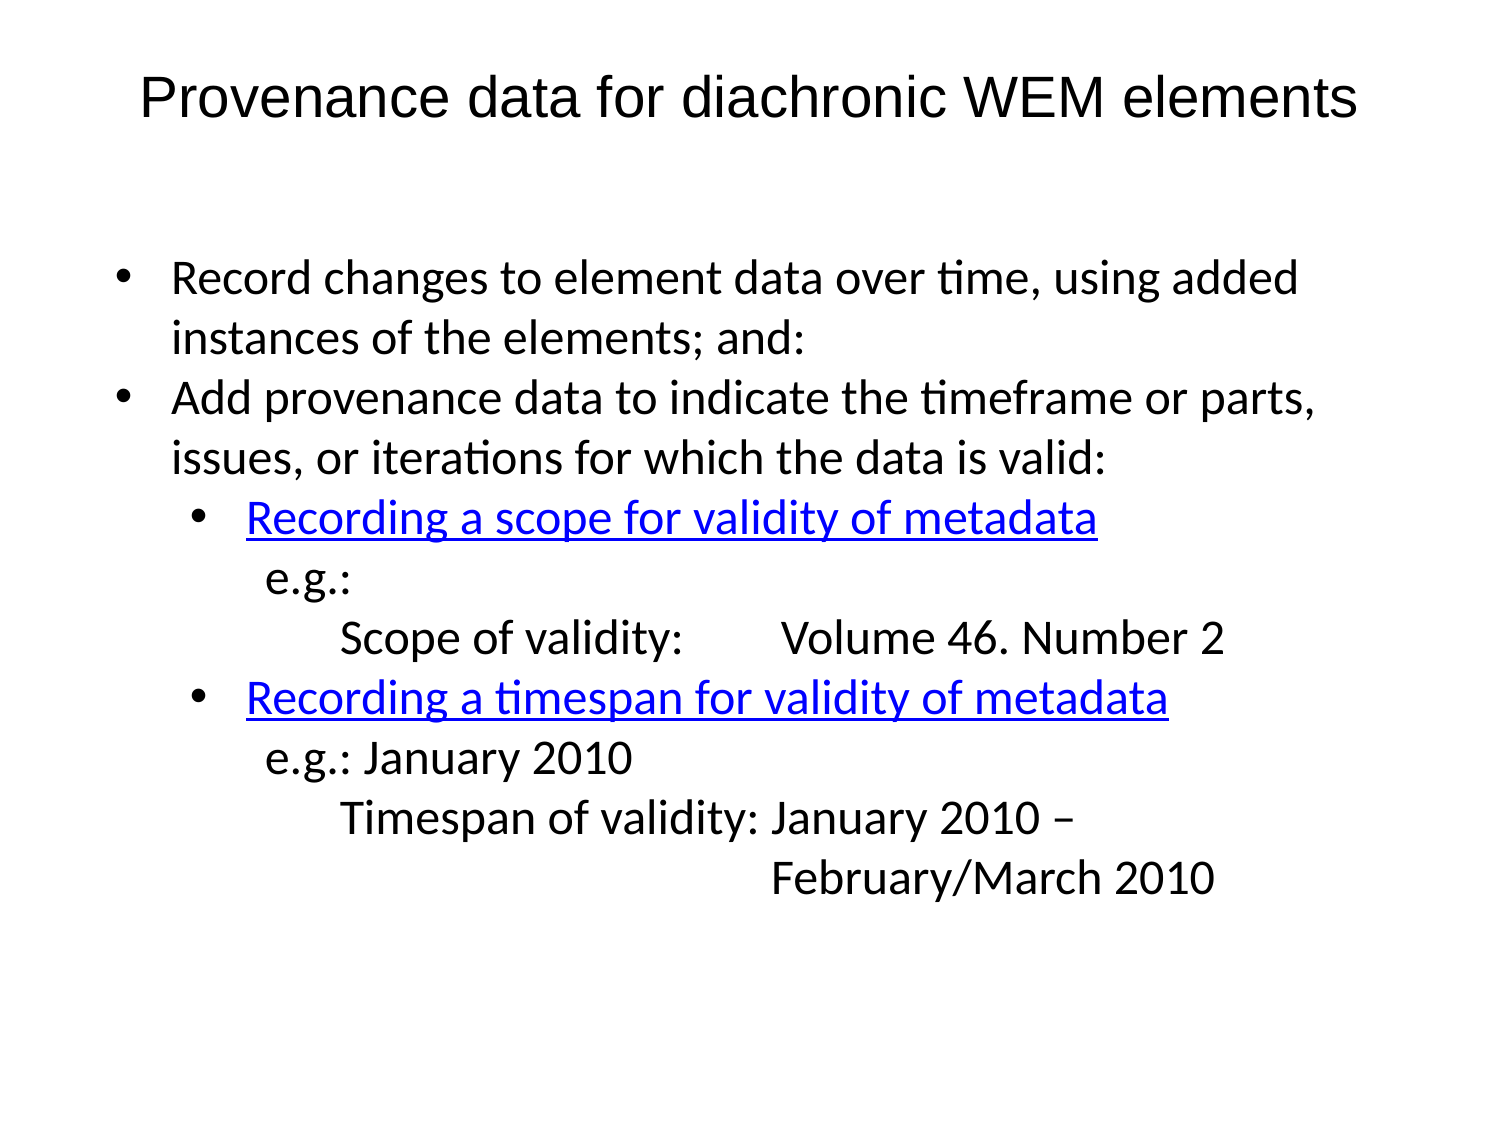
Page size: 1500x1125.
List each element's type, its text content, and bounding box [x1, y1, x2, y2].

title Provenance data for diachronic WEM elements [0, 0, 1500, 188]
text_box Record changes to element data over time, using added instances of the elements; and: Add provenance data to indicate the timeframe or parts, issues, or iterations for which the data is valid: Recording a scope for validity of metadata e.g.: Scope of validity: Volume 46. Number 2 Recording a timespan for validity of metadata e.g.: January 2010 Timespan of validity: January 2010 – February/March 2010 [99, 237, 1400, 913]
